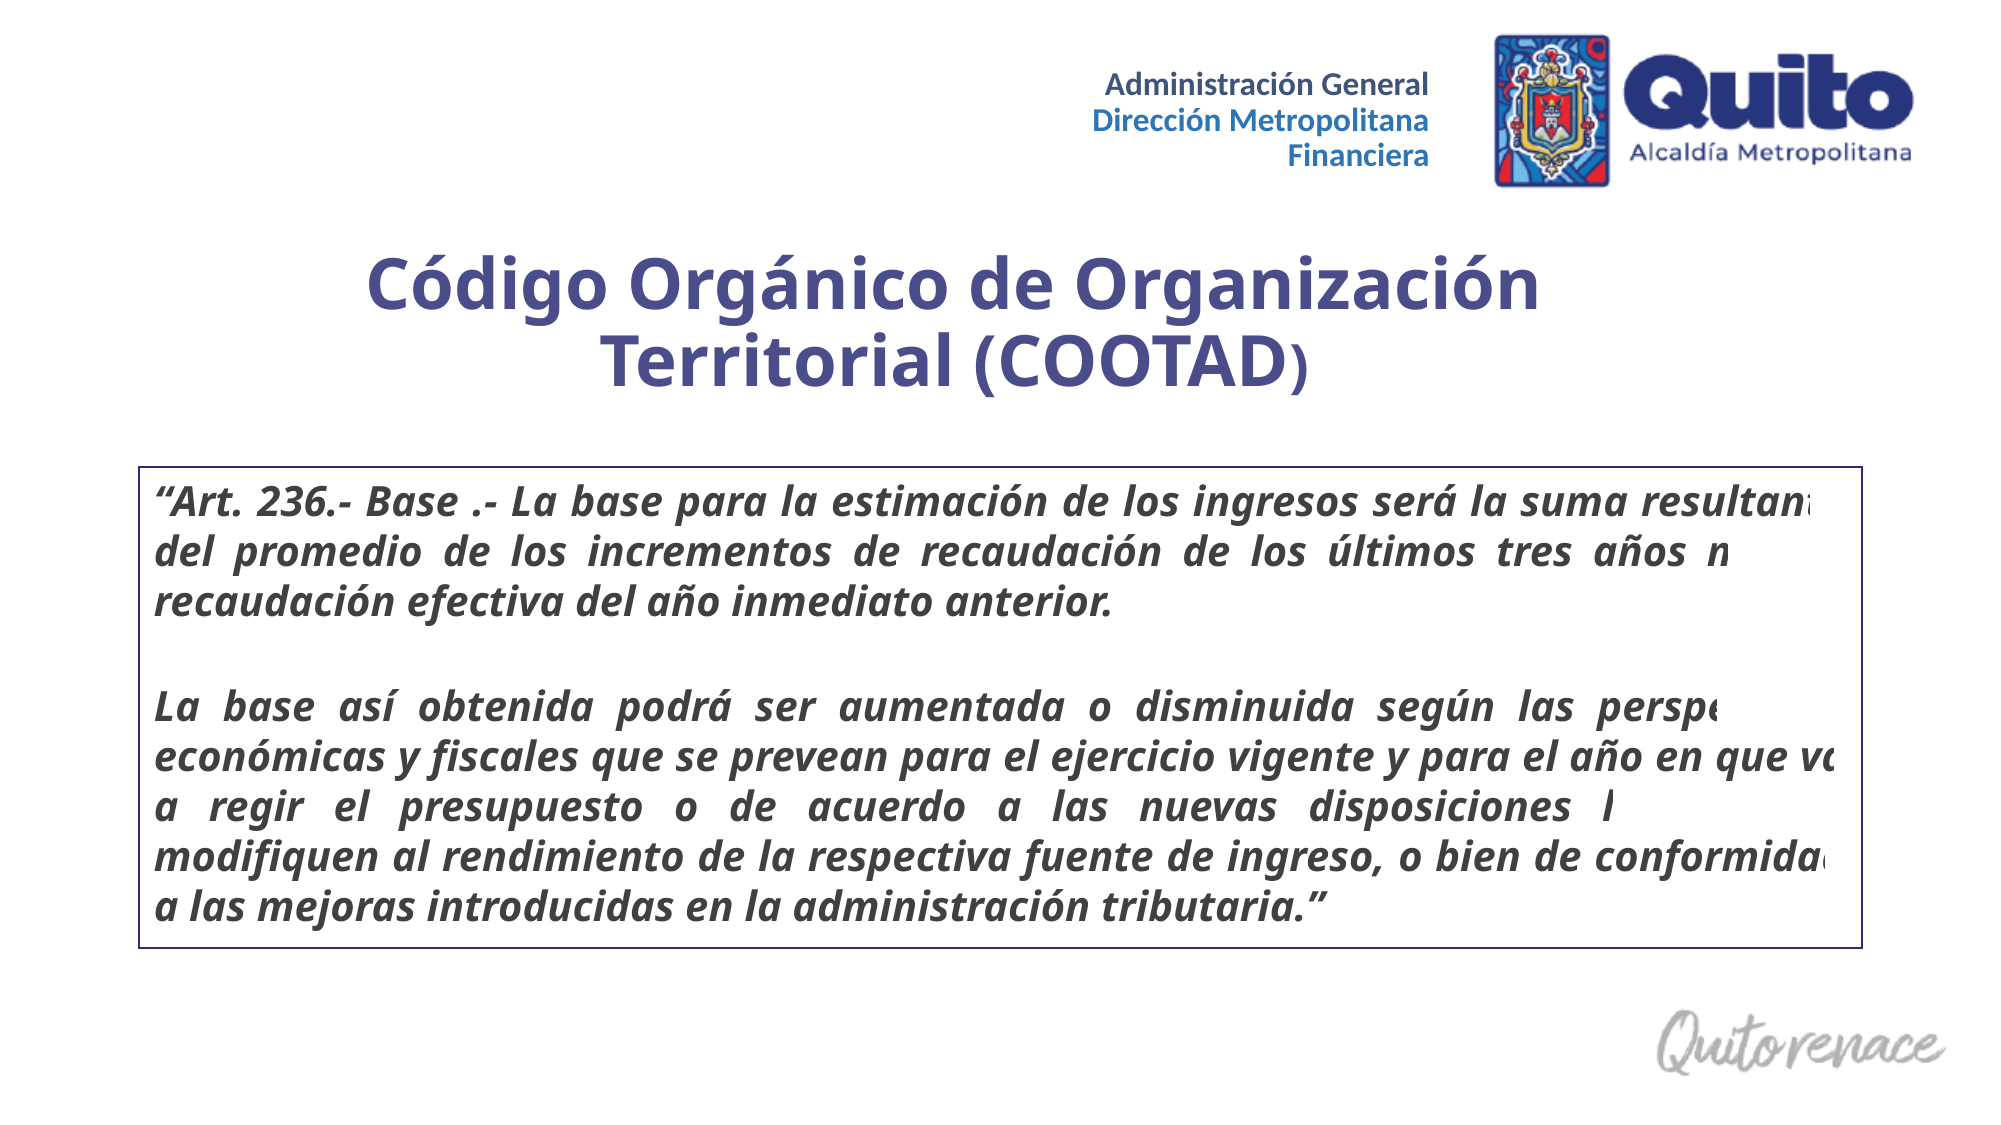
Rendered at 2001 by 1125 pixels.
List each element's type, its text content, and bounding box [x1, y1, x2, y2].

text_box Código Orgánico de Organización Territorial (COOTAD) [172, 241, 1706, 409]
picture [1490, 31, 1922, 193]
picture [1651, 1001, 1952, 1082]
text_box “Art. 236.- Base .- La base para la estimación de los ingresos será la suma resultante del promedio de los incrementos de recaudación de los últimos tres años más la recaudación efectiva del año inmediato anterior. La base así obtenida podrá ser aumentada o disminuida según las perspectivas económicas y fiscales que se prevean para el ejercicio vigente y para el año en que va a regir el presupuesto o de acuerdo a las nuevas disposiciones legales que modifiquen al rendimiento de la respectiva fuente de ingreso, o bien de conformidad a las mejoras introducidas en la administración tributaria.” [138, 467, 1863, 949]
text_box Administración General Dirección Metropolitana Financiera [1000, 30, 1445, 182]
